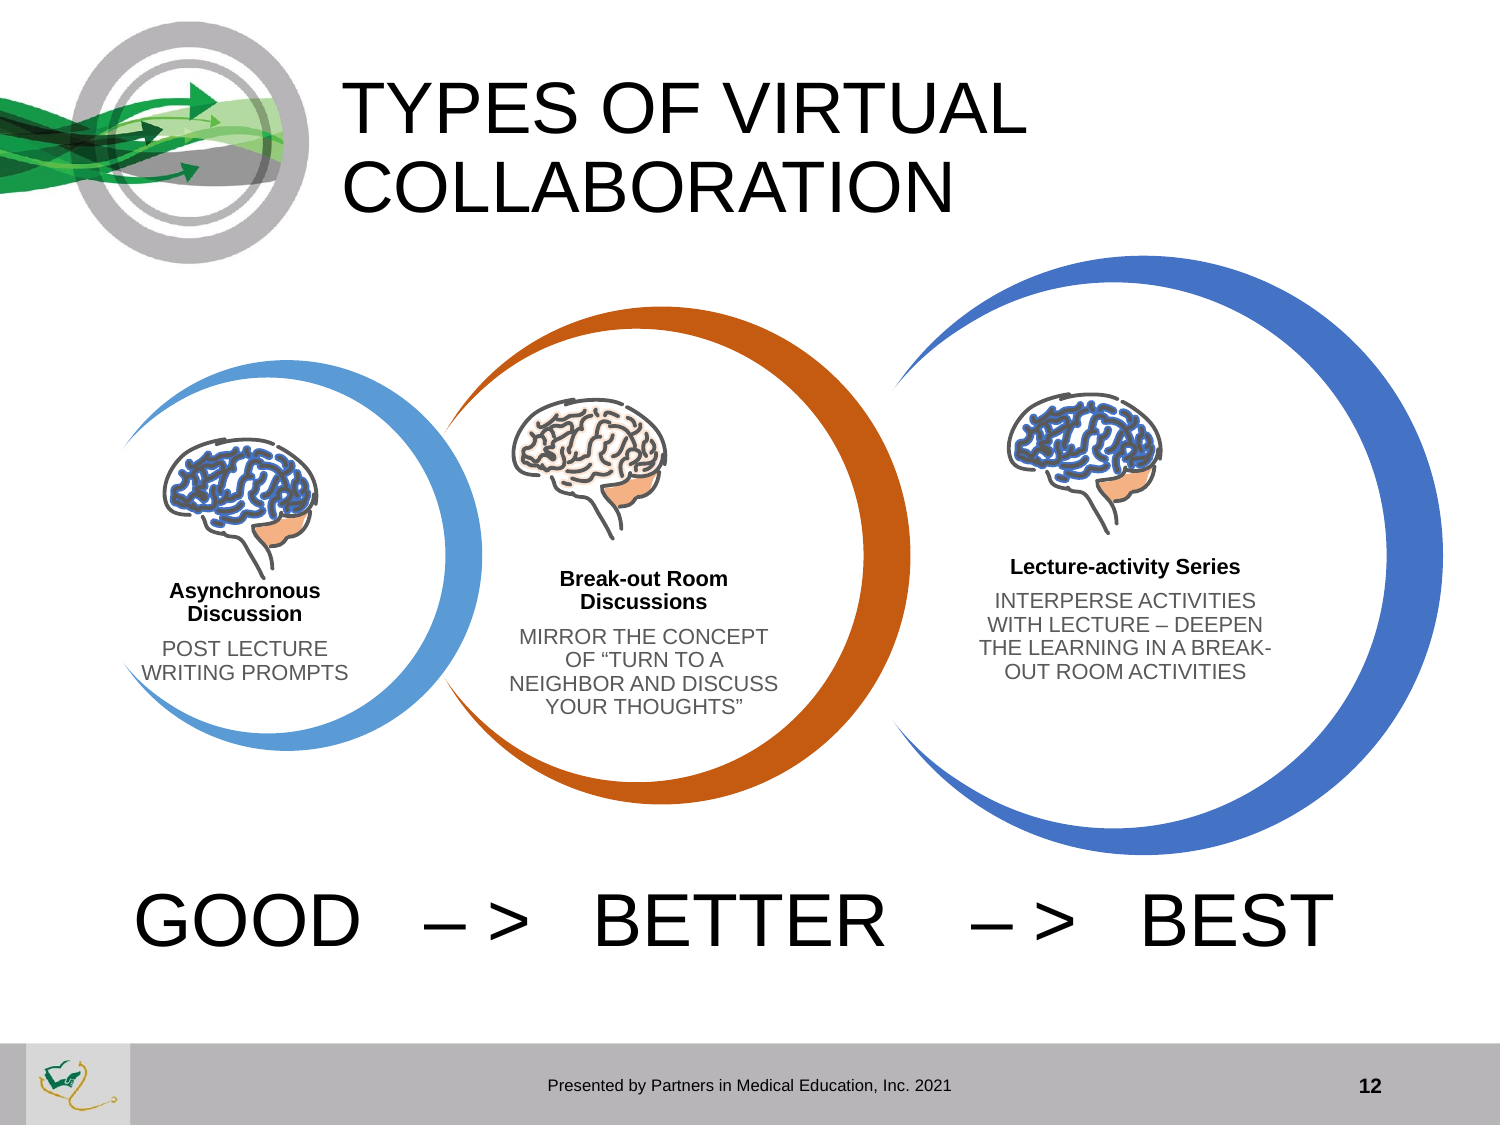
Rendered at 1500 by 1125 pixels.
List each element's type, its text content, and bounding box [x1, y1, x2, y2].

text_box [163, 438, 319, 580]
title TYPES OF VIRTUAL COLLABORATION [326, 40, 1397, 254]
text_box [1007, 393, 1164, 535]
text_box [85, 255, 1444, 856]
picture [0, 0, 1500, 1125]
footer Presented by Partners in Medical Education, Inc. 2021 [496, 1054, 1004, 1115]
text_box GOOD – > BETTER – > BEST [118, 864, 1382, 969]
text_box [512, 398, 668, 540]
slide_number 12 [1059, 1055, 1397, 1116]
